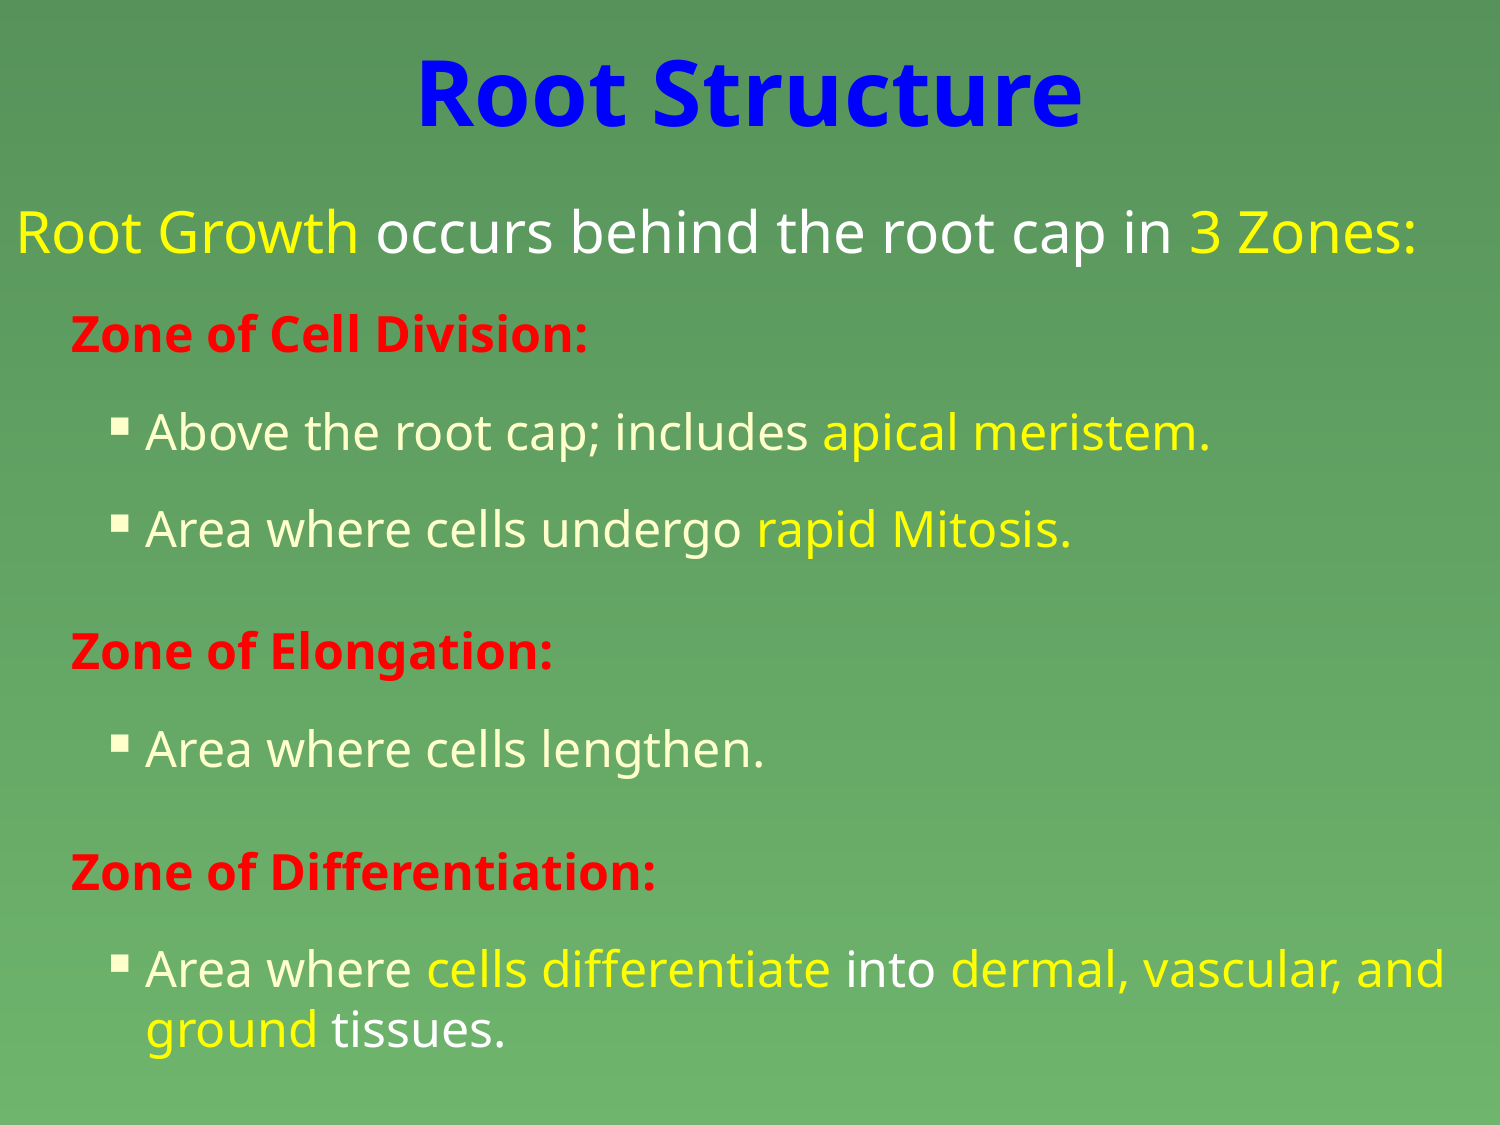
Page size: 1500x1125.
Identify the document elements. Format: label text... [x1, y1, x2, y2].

list Root Growth occurs behind the root cap in 3 Zones: Zone of Cell Division: Above the root cap; includes apical meristem. Area where cells undergo rapid Mitosis. Zone of Elongation: Area where cells lengthen. Zone of Differentiation: Area where cells differentiate into dermal, vascular, and ground tissues. [0, 187, 1500, 1125]
title Root Structure [74, 24, 1426, 155]
